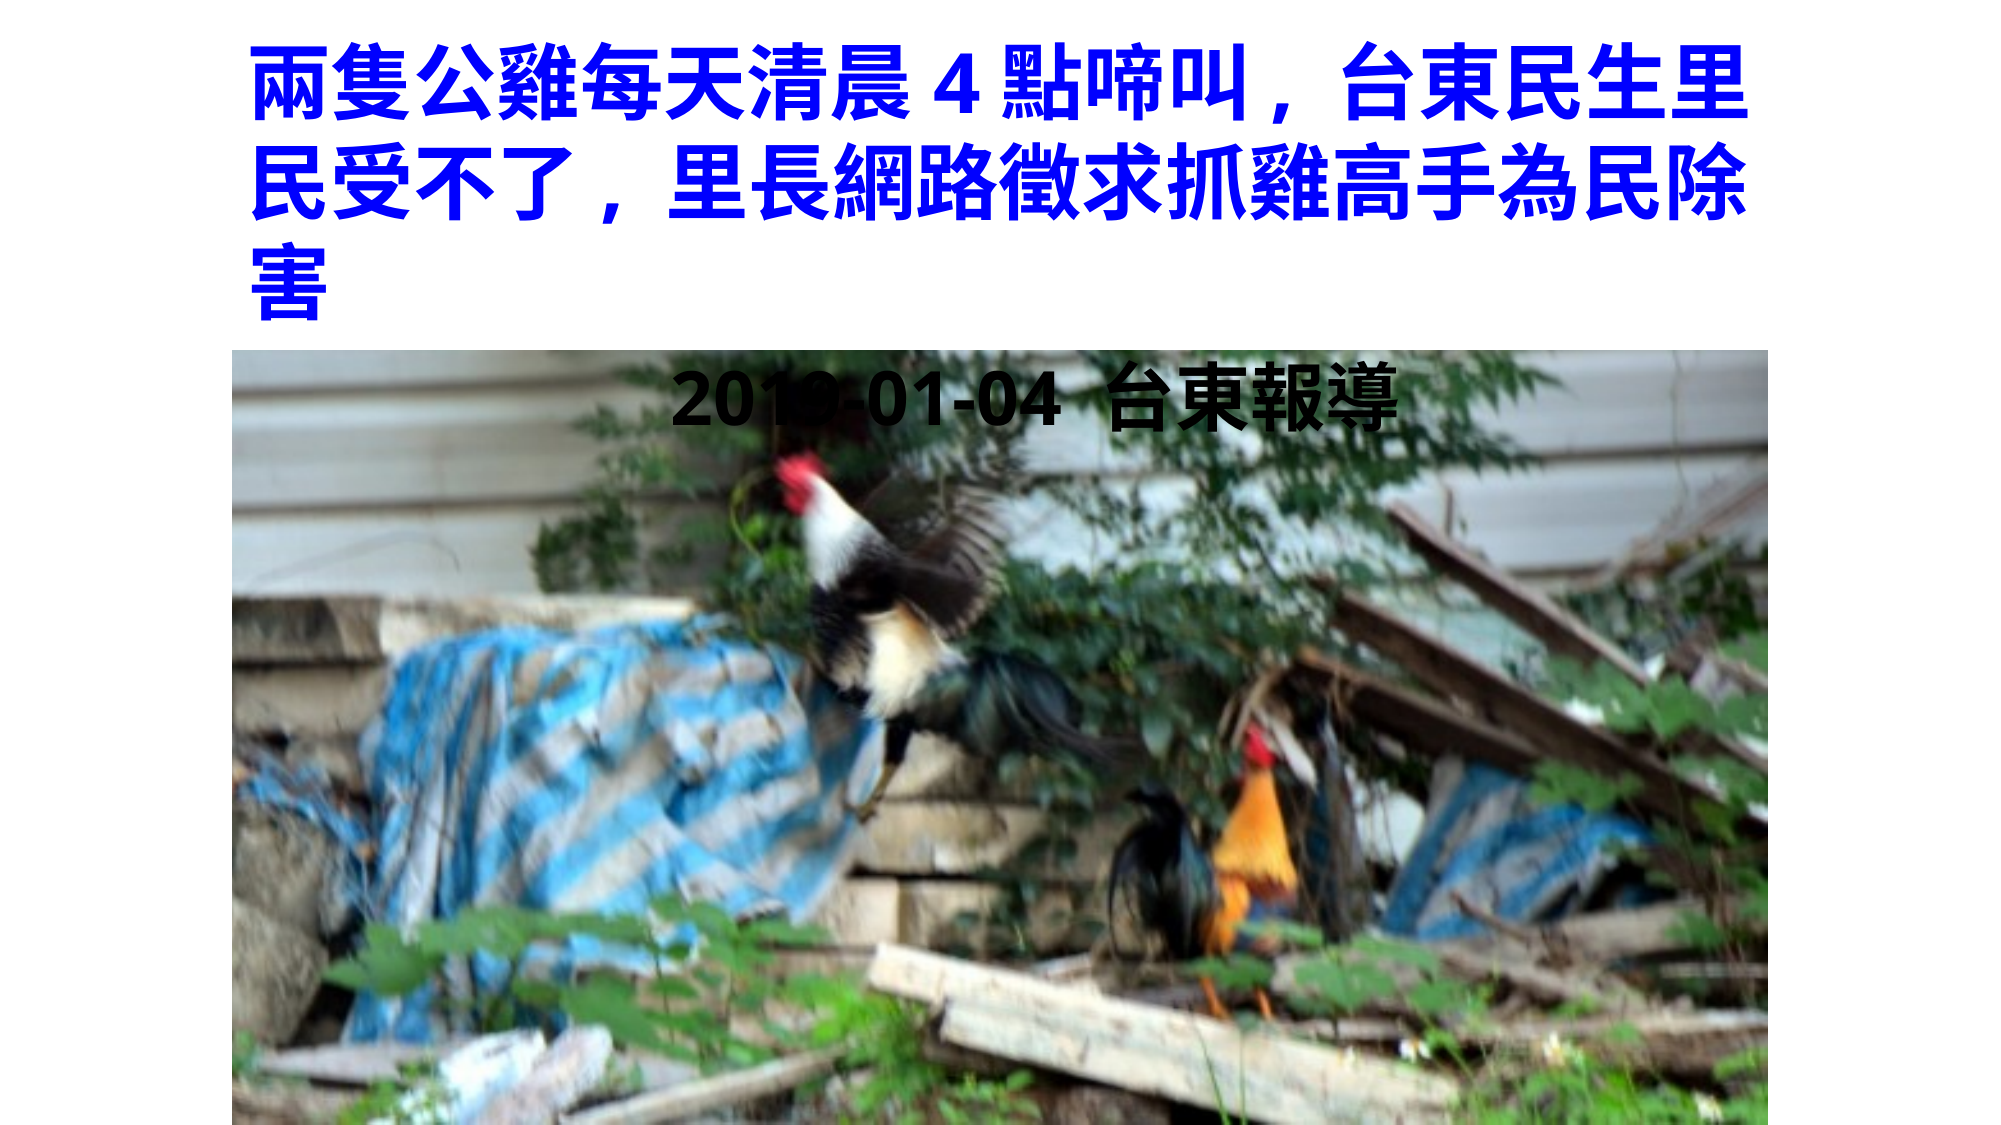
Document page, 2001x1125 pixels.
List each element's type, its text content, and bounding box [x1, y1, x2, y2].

text_box 兩隻公雞每天清晨4點啼叫, 台東民生里民受不了, 里長網路徵求抓雞高手為民除害 2019-01-04 台東報導 [232, 22, 1839, 448]
picture [232, 350, 1768, 1125]
